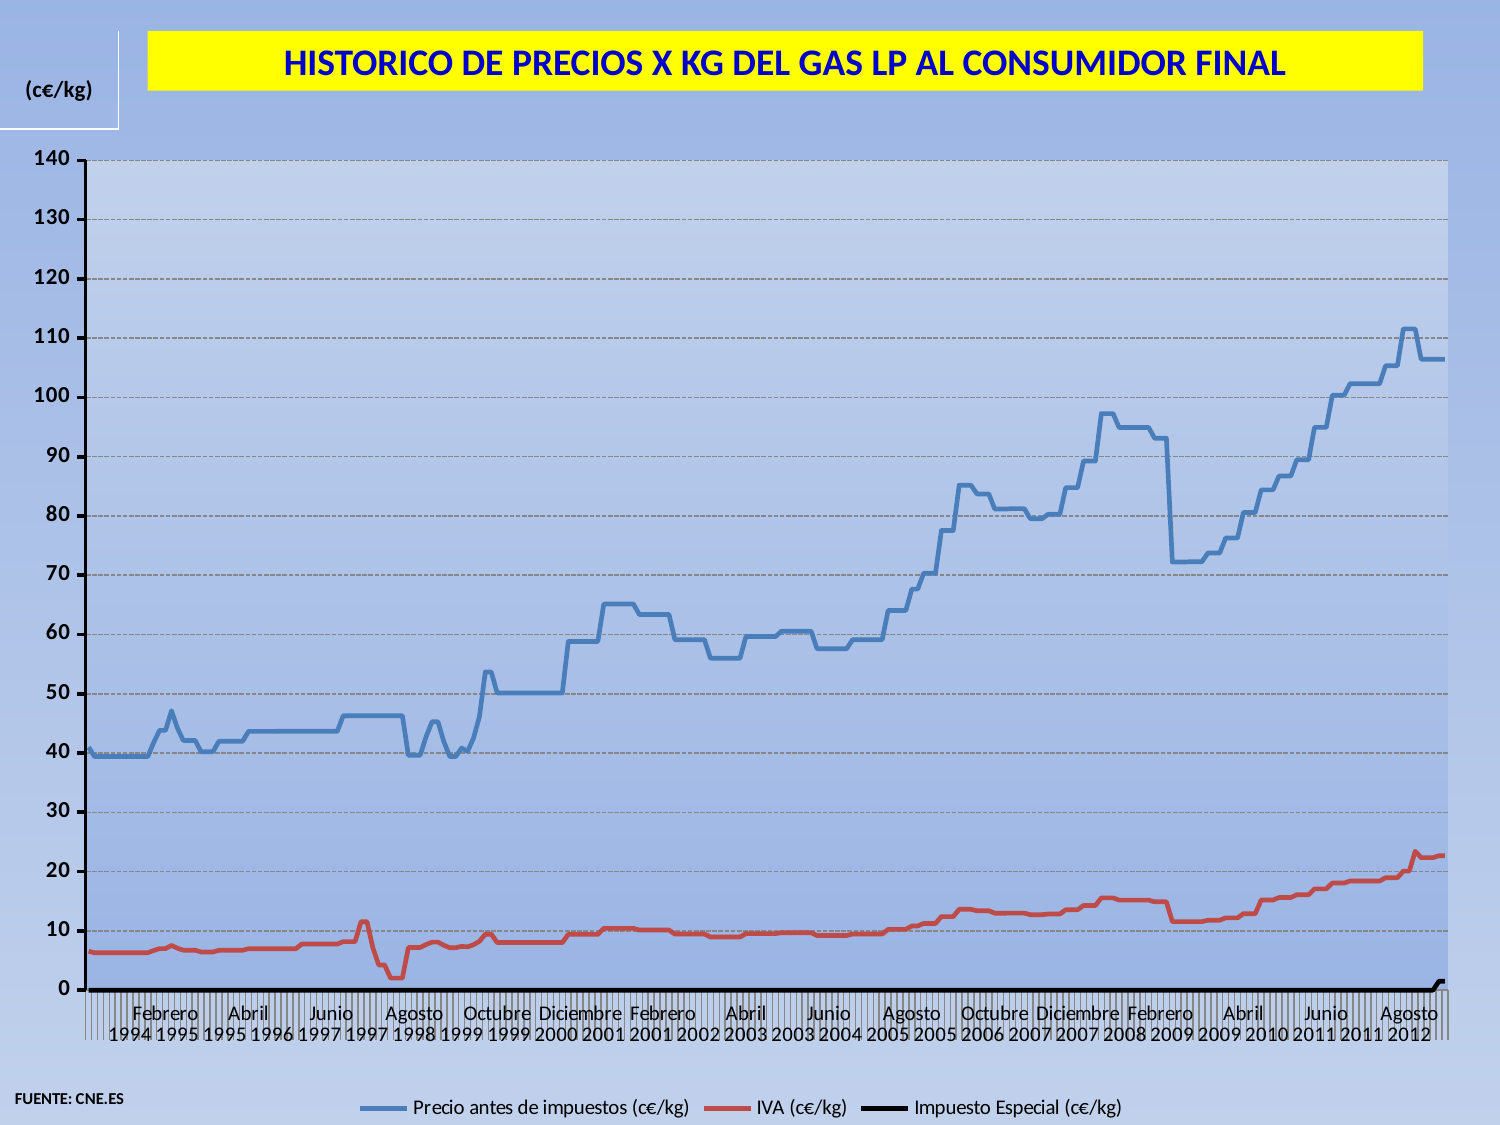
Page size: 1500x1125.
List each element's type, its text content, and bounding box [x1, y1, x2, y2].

table_header (c€/kg) [0, 31, 118, 101]
chart [0, 101, 1483, 1125]
text_box HISTORICO DE PRECIOS X KG DEL GAS LP AL CONSUMIDOR FINAL [147, 30, 1424, 91]
